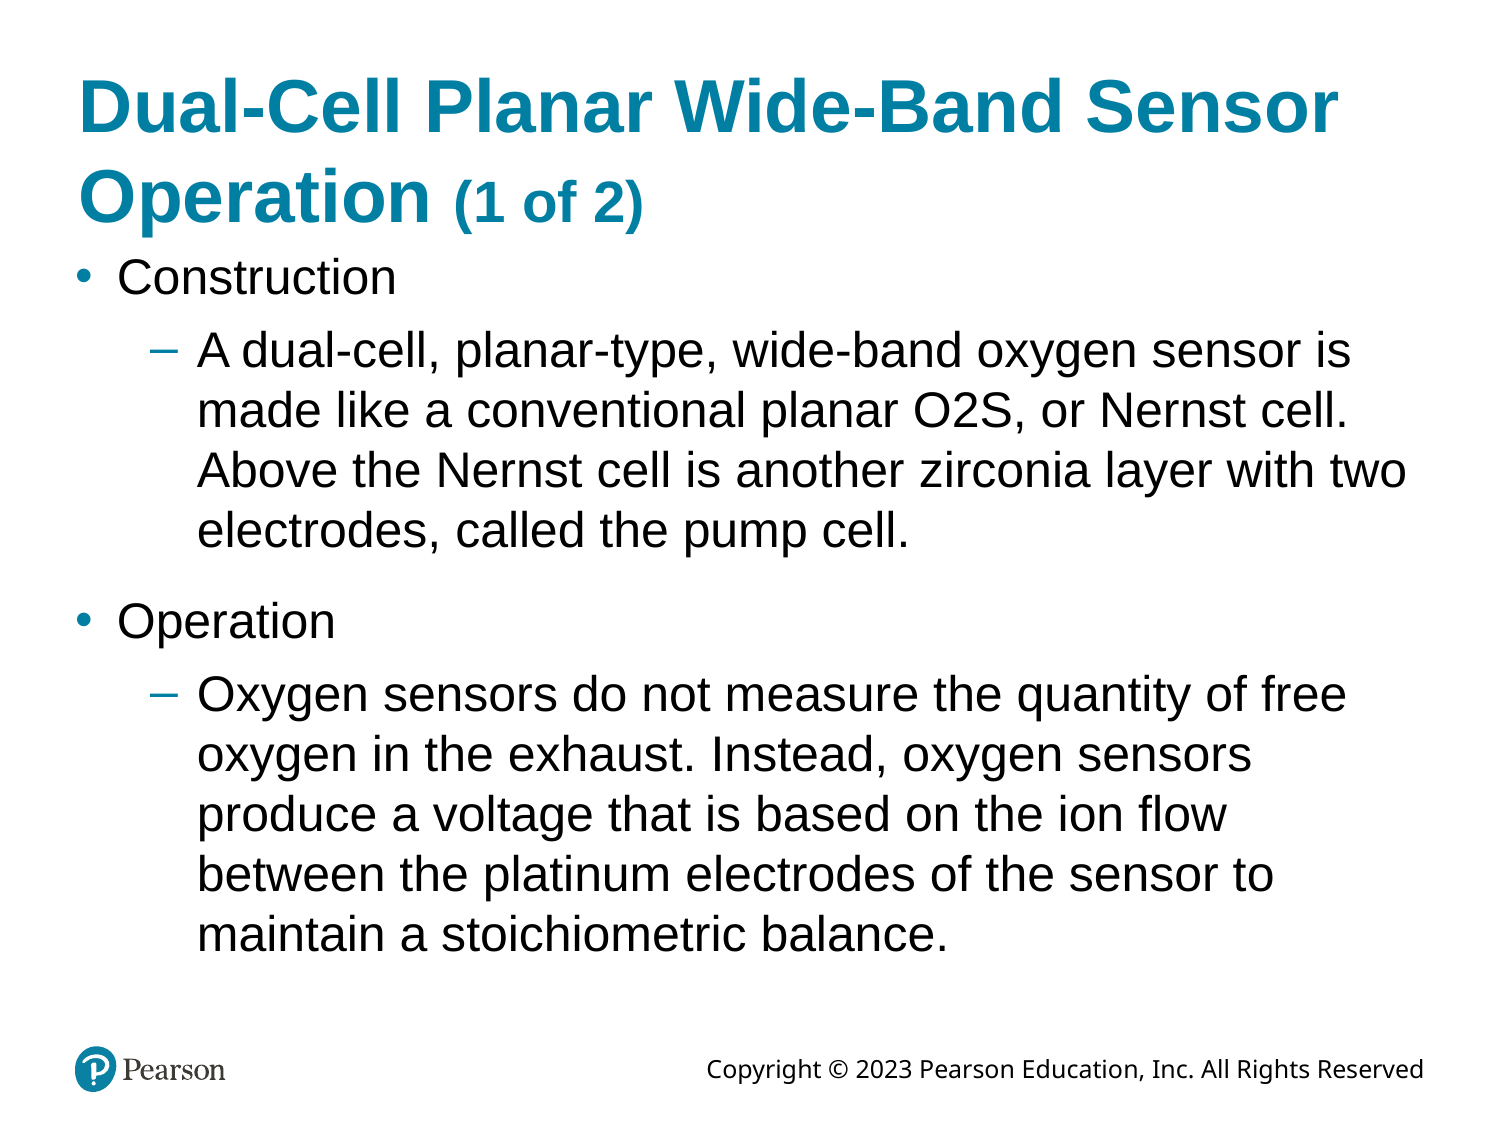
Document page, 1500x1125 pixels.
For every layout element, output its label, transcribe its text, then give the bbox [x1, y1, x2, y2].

list Construction A dual-cell, planar-type, wide-band oxygen sensor is made like a conventional planar O2S, or Nernst cell. Above the Nernst cell is another zirconia layer with two electrodes, called the pump cell. Operation Oxygen sensors do not measure the quantity of free oxygen in the exhaust. Instead, oxygen sensors produce a voltage that is based on the ion flow between the platinum electrodes of the sensor to maintain a stoichiometric balance. [75, 237, 1425, 961]
title Dual-Cell Planar Wide-Band Sensor Operation (1 of 2) [78, 50, 1429, 232]
